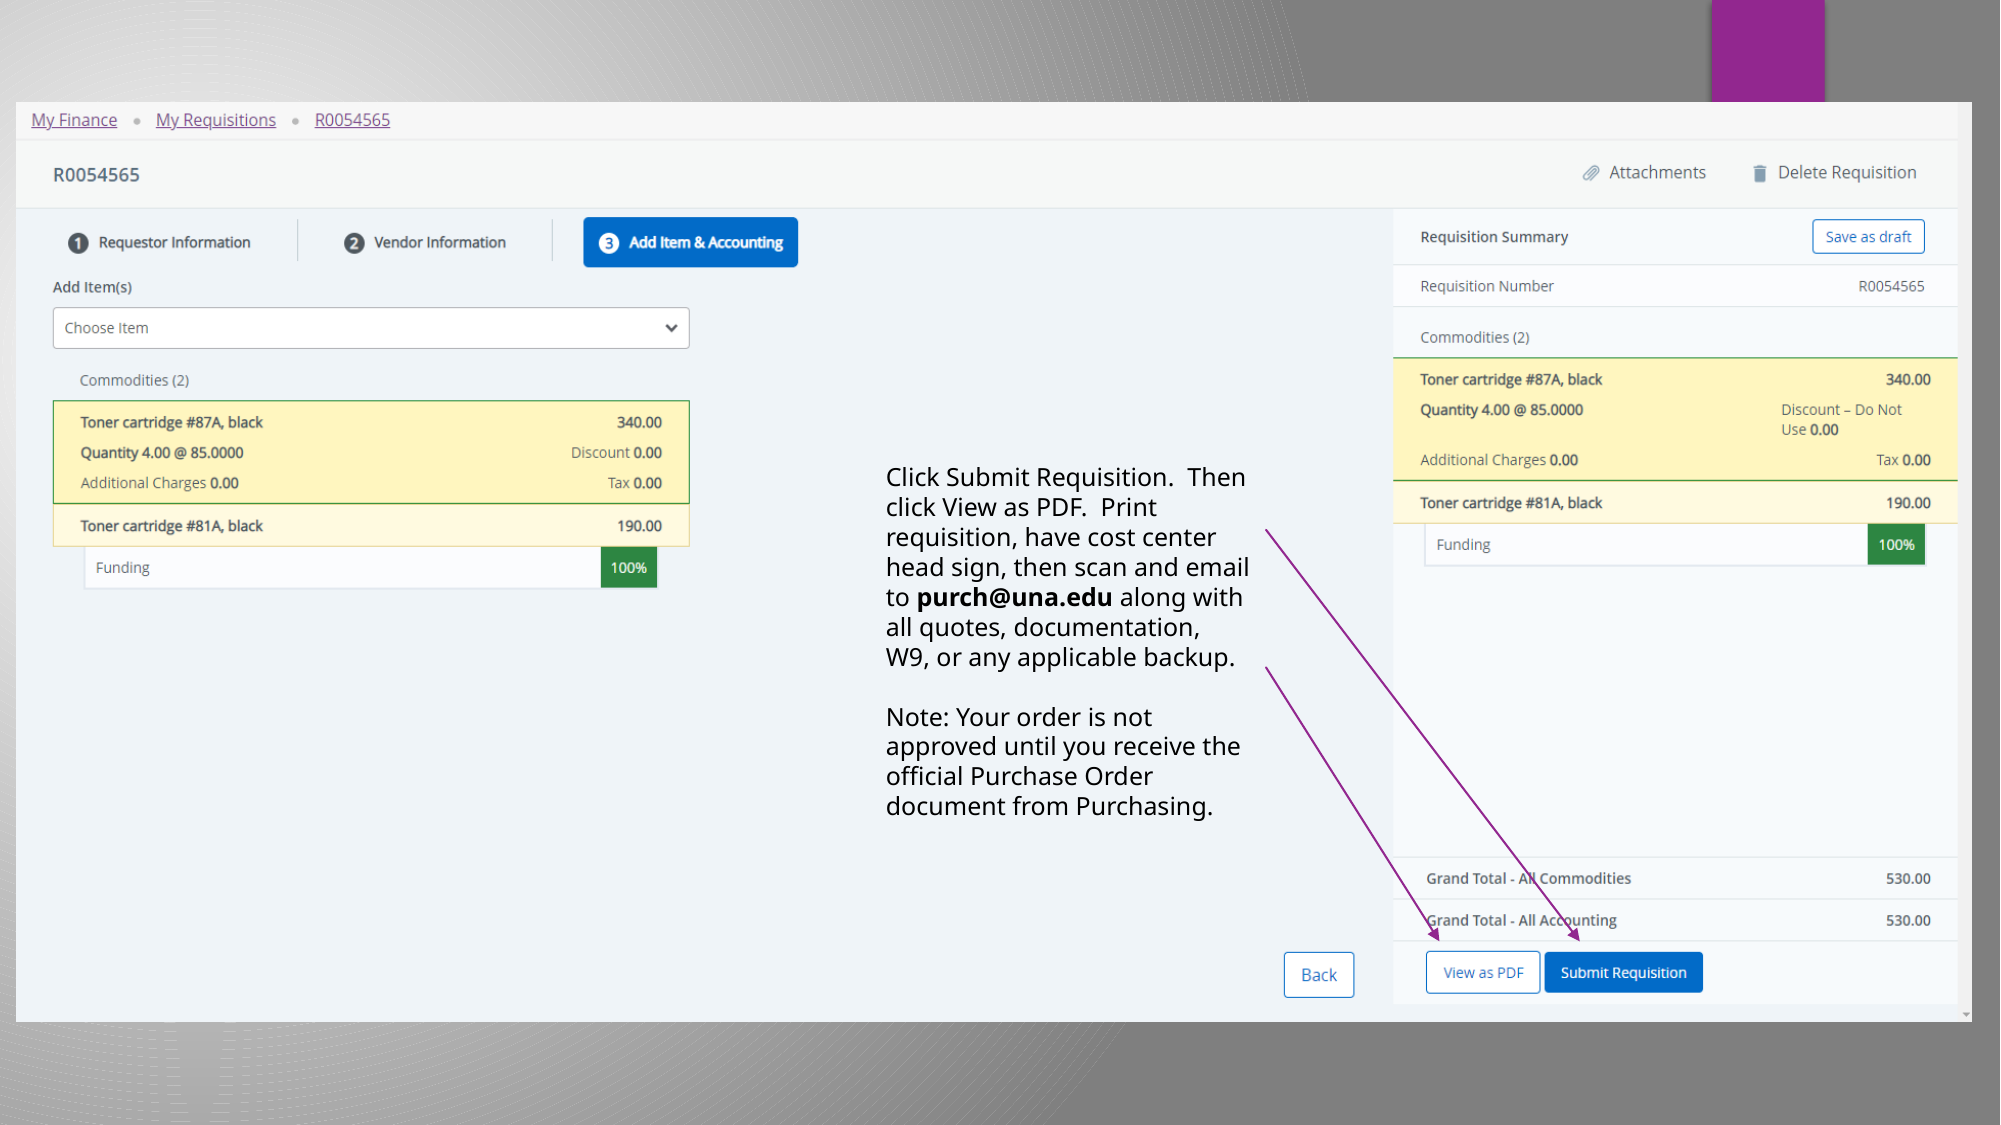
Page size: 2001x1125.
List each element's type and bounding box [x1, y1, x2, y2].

picture [16, 102, 1973, 1023]
text_box [1265, 529, 1581, 942]
text_box [1265, 667, 1440, 942]
